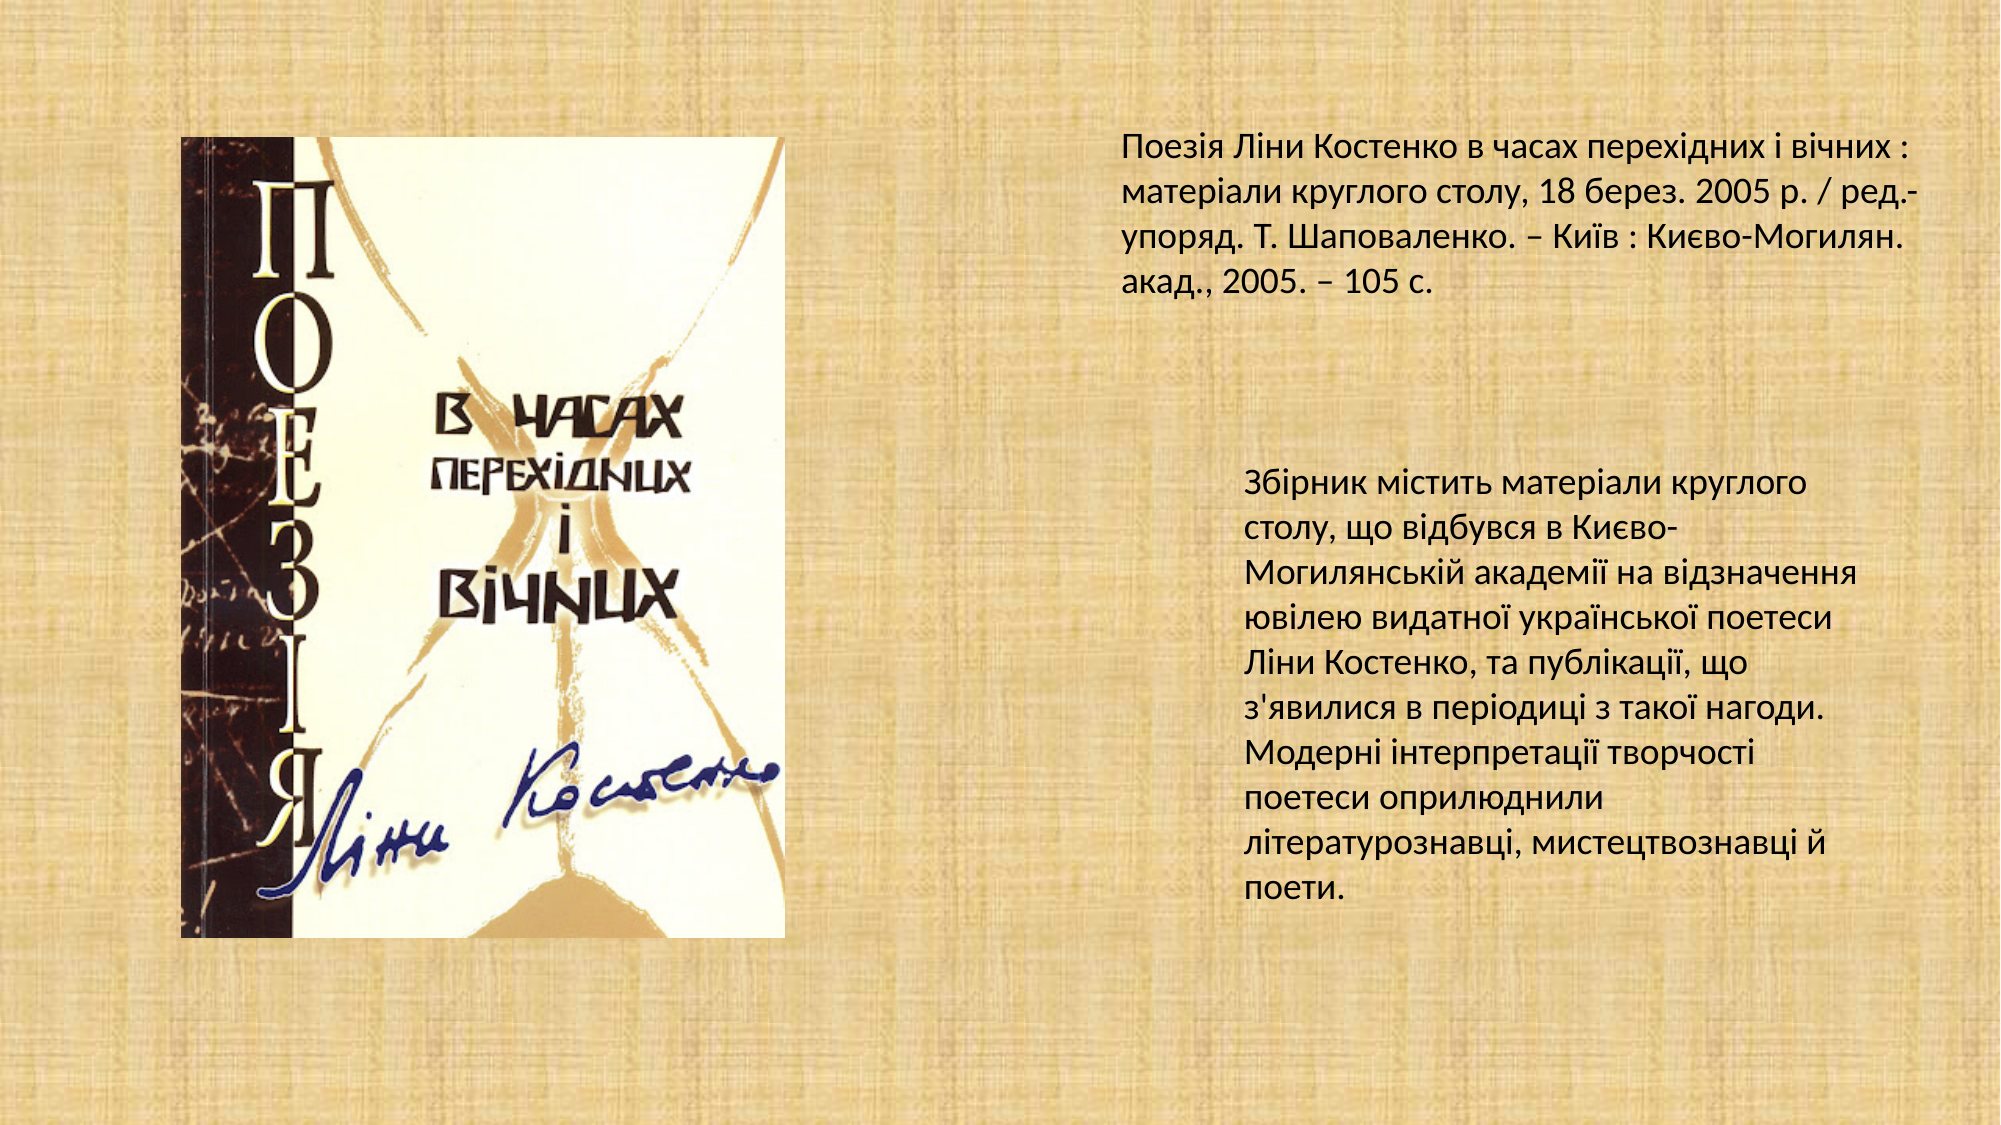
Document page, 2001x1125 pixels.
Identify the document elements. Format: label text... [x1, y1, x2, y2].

text_box Поезія Ліни Костенко в часах перехідних і вічних : матеріали круглого столу, 18 берез. 2005 р. / ред.-упоряд. Т. Шаповаленко. – Київ : Києво-Могилян. акад., 2005. – 105 с. [1106, 113, 1965, 309]
text_box Збірник містить матеріали круглого столу, що відбувся в Києво-Могилянській академії на відзначення ювілею видатної української поетеси Ліни Костенко, та публікації, що з'явилися в періодиці з такої нагоди. Модерні інтерпретації творчості поетеси оприлюднили літературознавці, мистецтвознавці й поети. [1229, 449, 1905, 915]
picture [0, 0, 2001, 1125]
